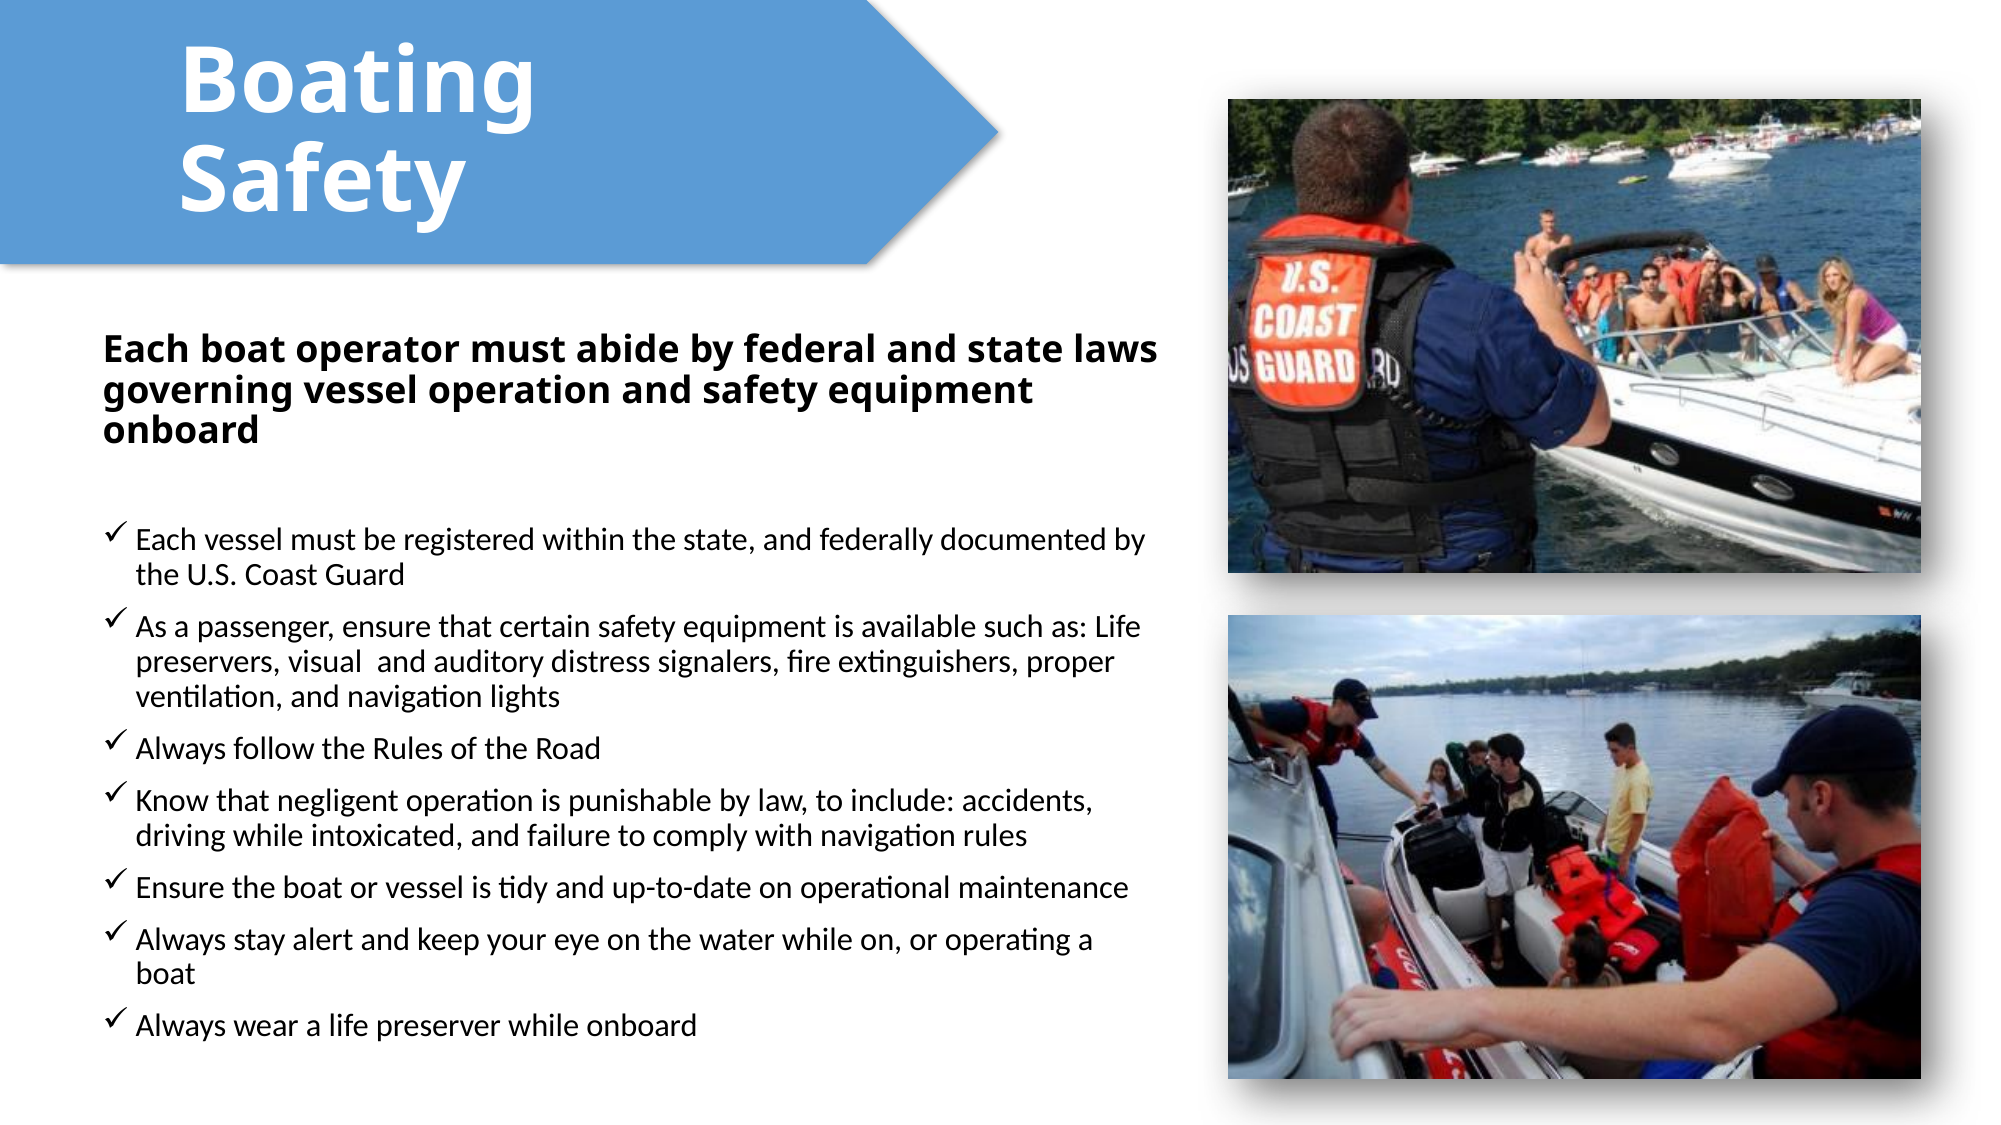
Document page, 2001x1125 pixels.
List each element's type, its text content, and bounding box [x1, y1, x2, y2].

text_box [0, 0, 1000, 266]
picture [1228, 99, 1921, 573]
text_box Boating Safety [163, 83, 835, 181]
list Each boat operator must abide by federal and state laws governing vessel operation and safety equipment onboard Each vessel must be registered within the state, and federally documented by the U.S. Coast Guard As a passenger, ensure that certain safety equipment is available such as: Life preservers, visual and auditory distress signalers, fire extinguishers, proper ventilation, and navigation lights Always follow the Rules of the Road Know that negligent operation is punishable by law, to include: accidents, driving while intoxicated, and failure to comply with navigation rules Ensure the boat or vessel is tidy and up-to-date on operational maintenance Always stay alert and keep your eye on the water while on, or operating a boat Always wear a life preserver while onboard [87, 322, 1177, 1068]
picture [1228, 615, 1921, 1079]
